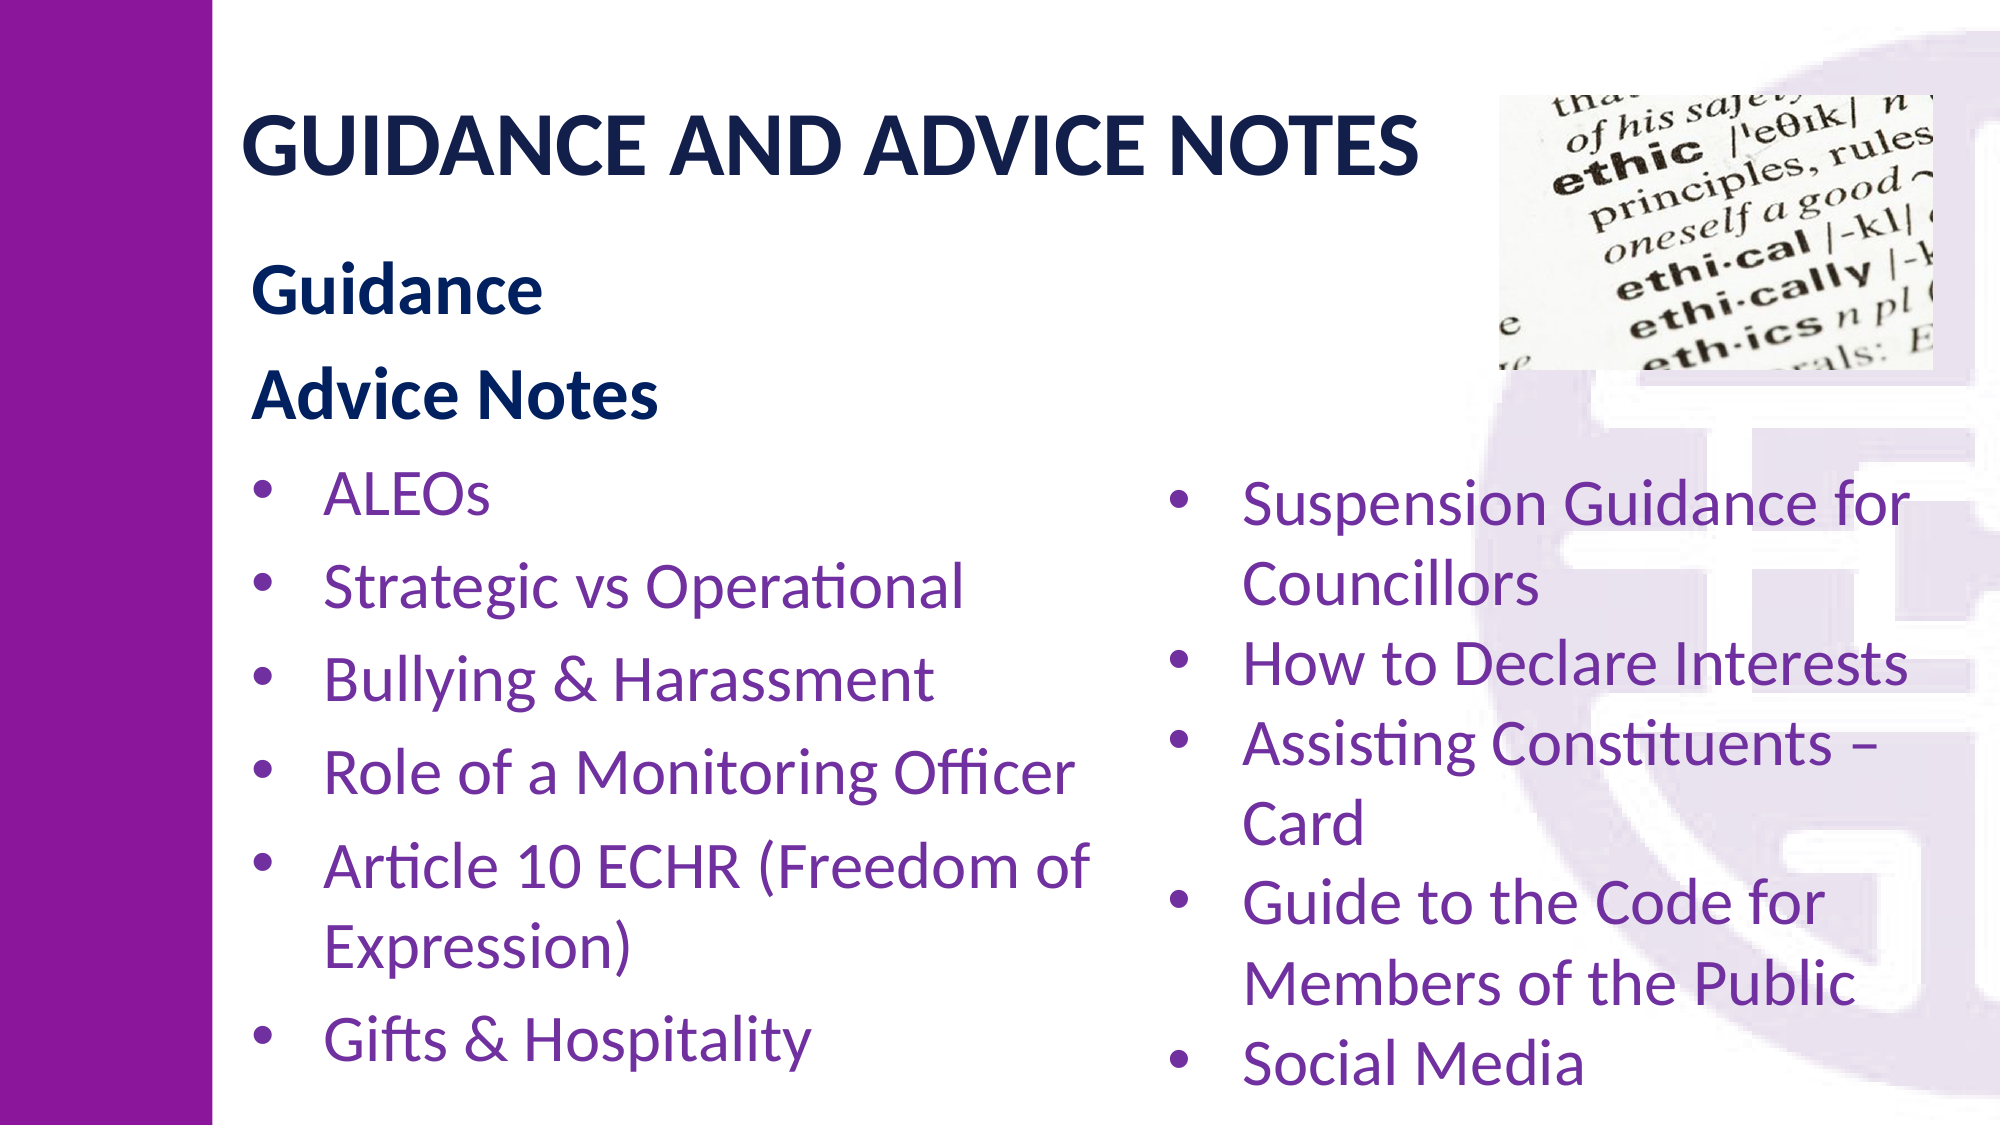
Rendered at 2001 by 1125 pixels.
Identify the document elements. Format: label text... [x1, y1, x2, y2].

picture [1499, 95, 1933, 370]
title GUIDANCE AND ADVICE NOTES [226, 45, 1914, 233]
text_box Guidance Advice Notes ALEOs Strategic vs Operational Bullying & Harassment Role of a Monitoring Officer Article 10 ECHR (Freedom of Expression) Gifts & Hospitality [207, 232, 1187, 1125]
text_box Suspension Guidance for Councillors How to Declare Interests Assisting Constituents – Card Guide to the Code for Members of the Public Social Media [1152, 451, 1948, 1106]
